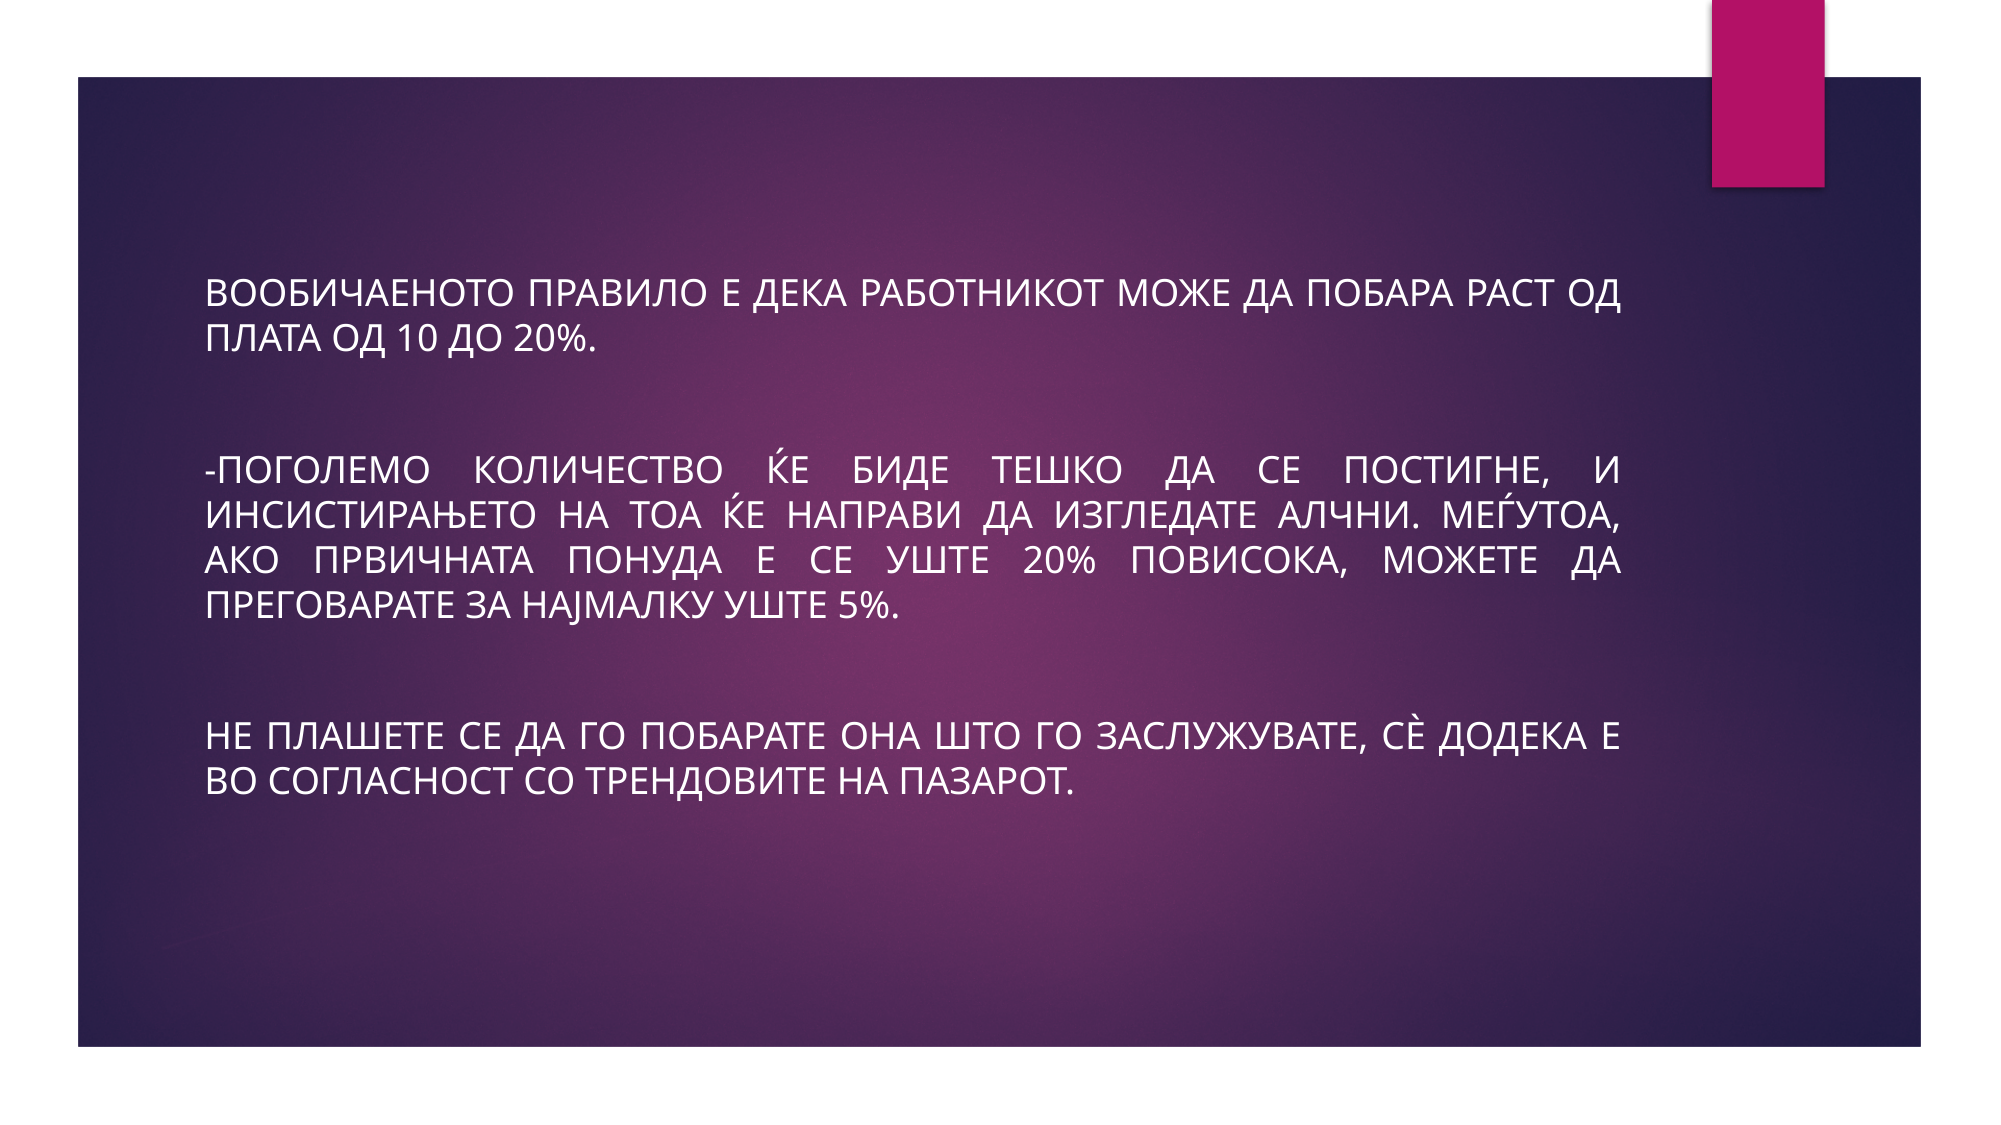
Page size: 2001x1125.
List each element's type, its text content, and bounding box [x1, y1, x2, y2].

subtitle Вообичаеното правило е дека работникот може да побара раст од плата од 10 до 20%. -Поголемо количество ќе биде тешко да се постигне, и инсистирањето на тоа ќе направи да изгледате алчни. Меѓутоа, ако првичната понуда е се уште 20% повисока, можете да преговарате за најмалку уште 5%. Не плашете се да го побарате она што го заслужувате, сè додека е во согласност со трендовите на пазарот. [189, 129, 1638, 925]
